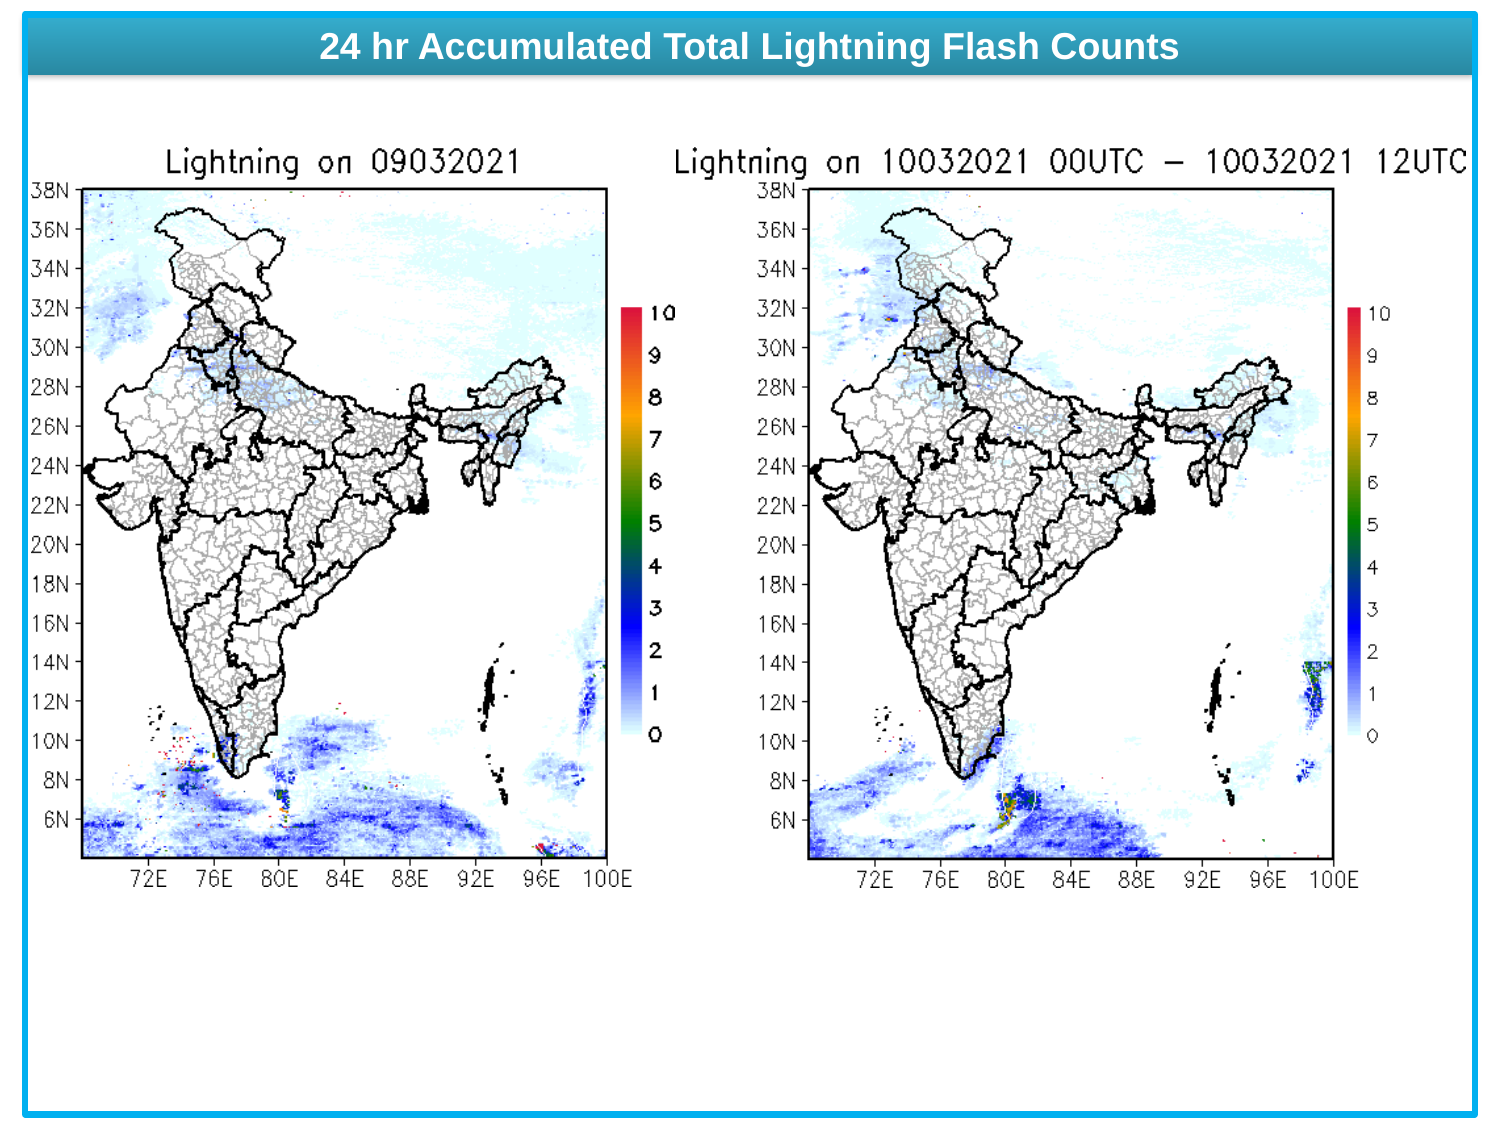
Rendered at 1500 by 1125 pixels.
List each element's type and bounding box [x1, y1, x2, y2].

text_box [23, 12, 1477, 1116]
picture [31, 147, 1467, 888]
